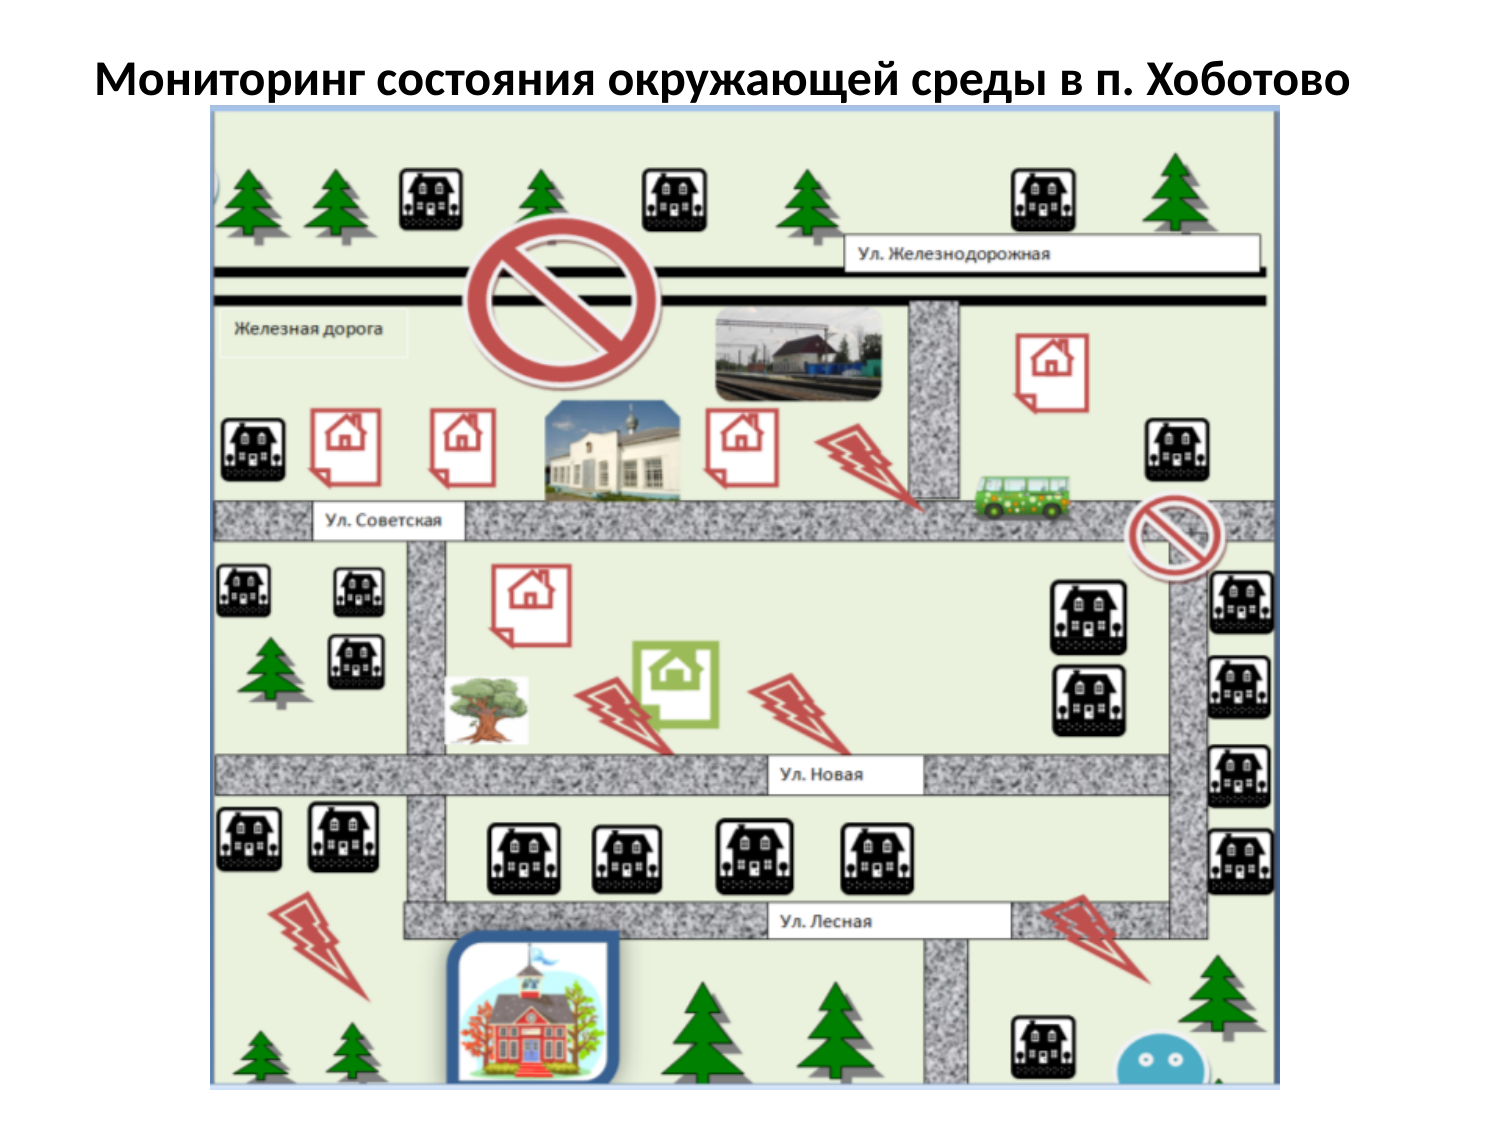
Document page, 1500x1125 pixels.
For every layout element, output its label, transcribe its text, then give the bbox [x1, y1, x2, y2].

picture [210, 105, 1280, 1091]
title Мониторинг состояния окружающей среды в п. Хоботово [75, 45, 1372, 106]
